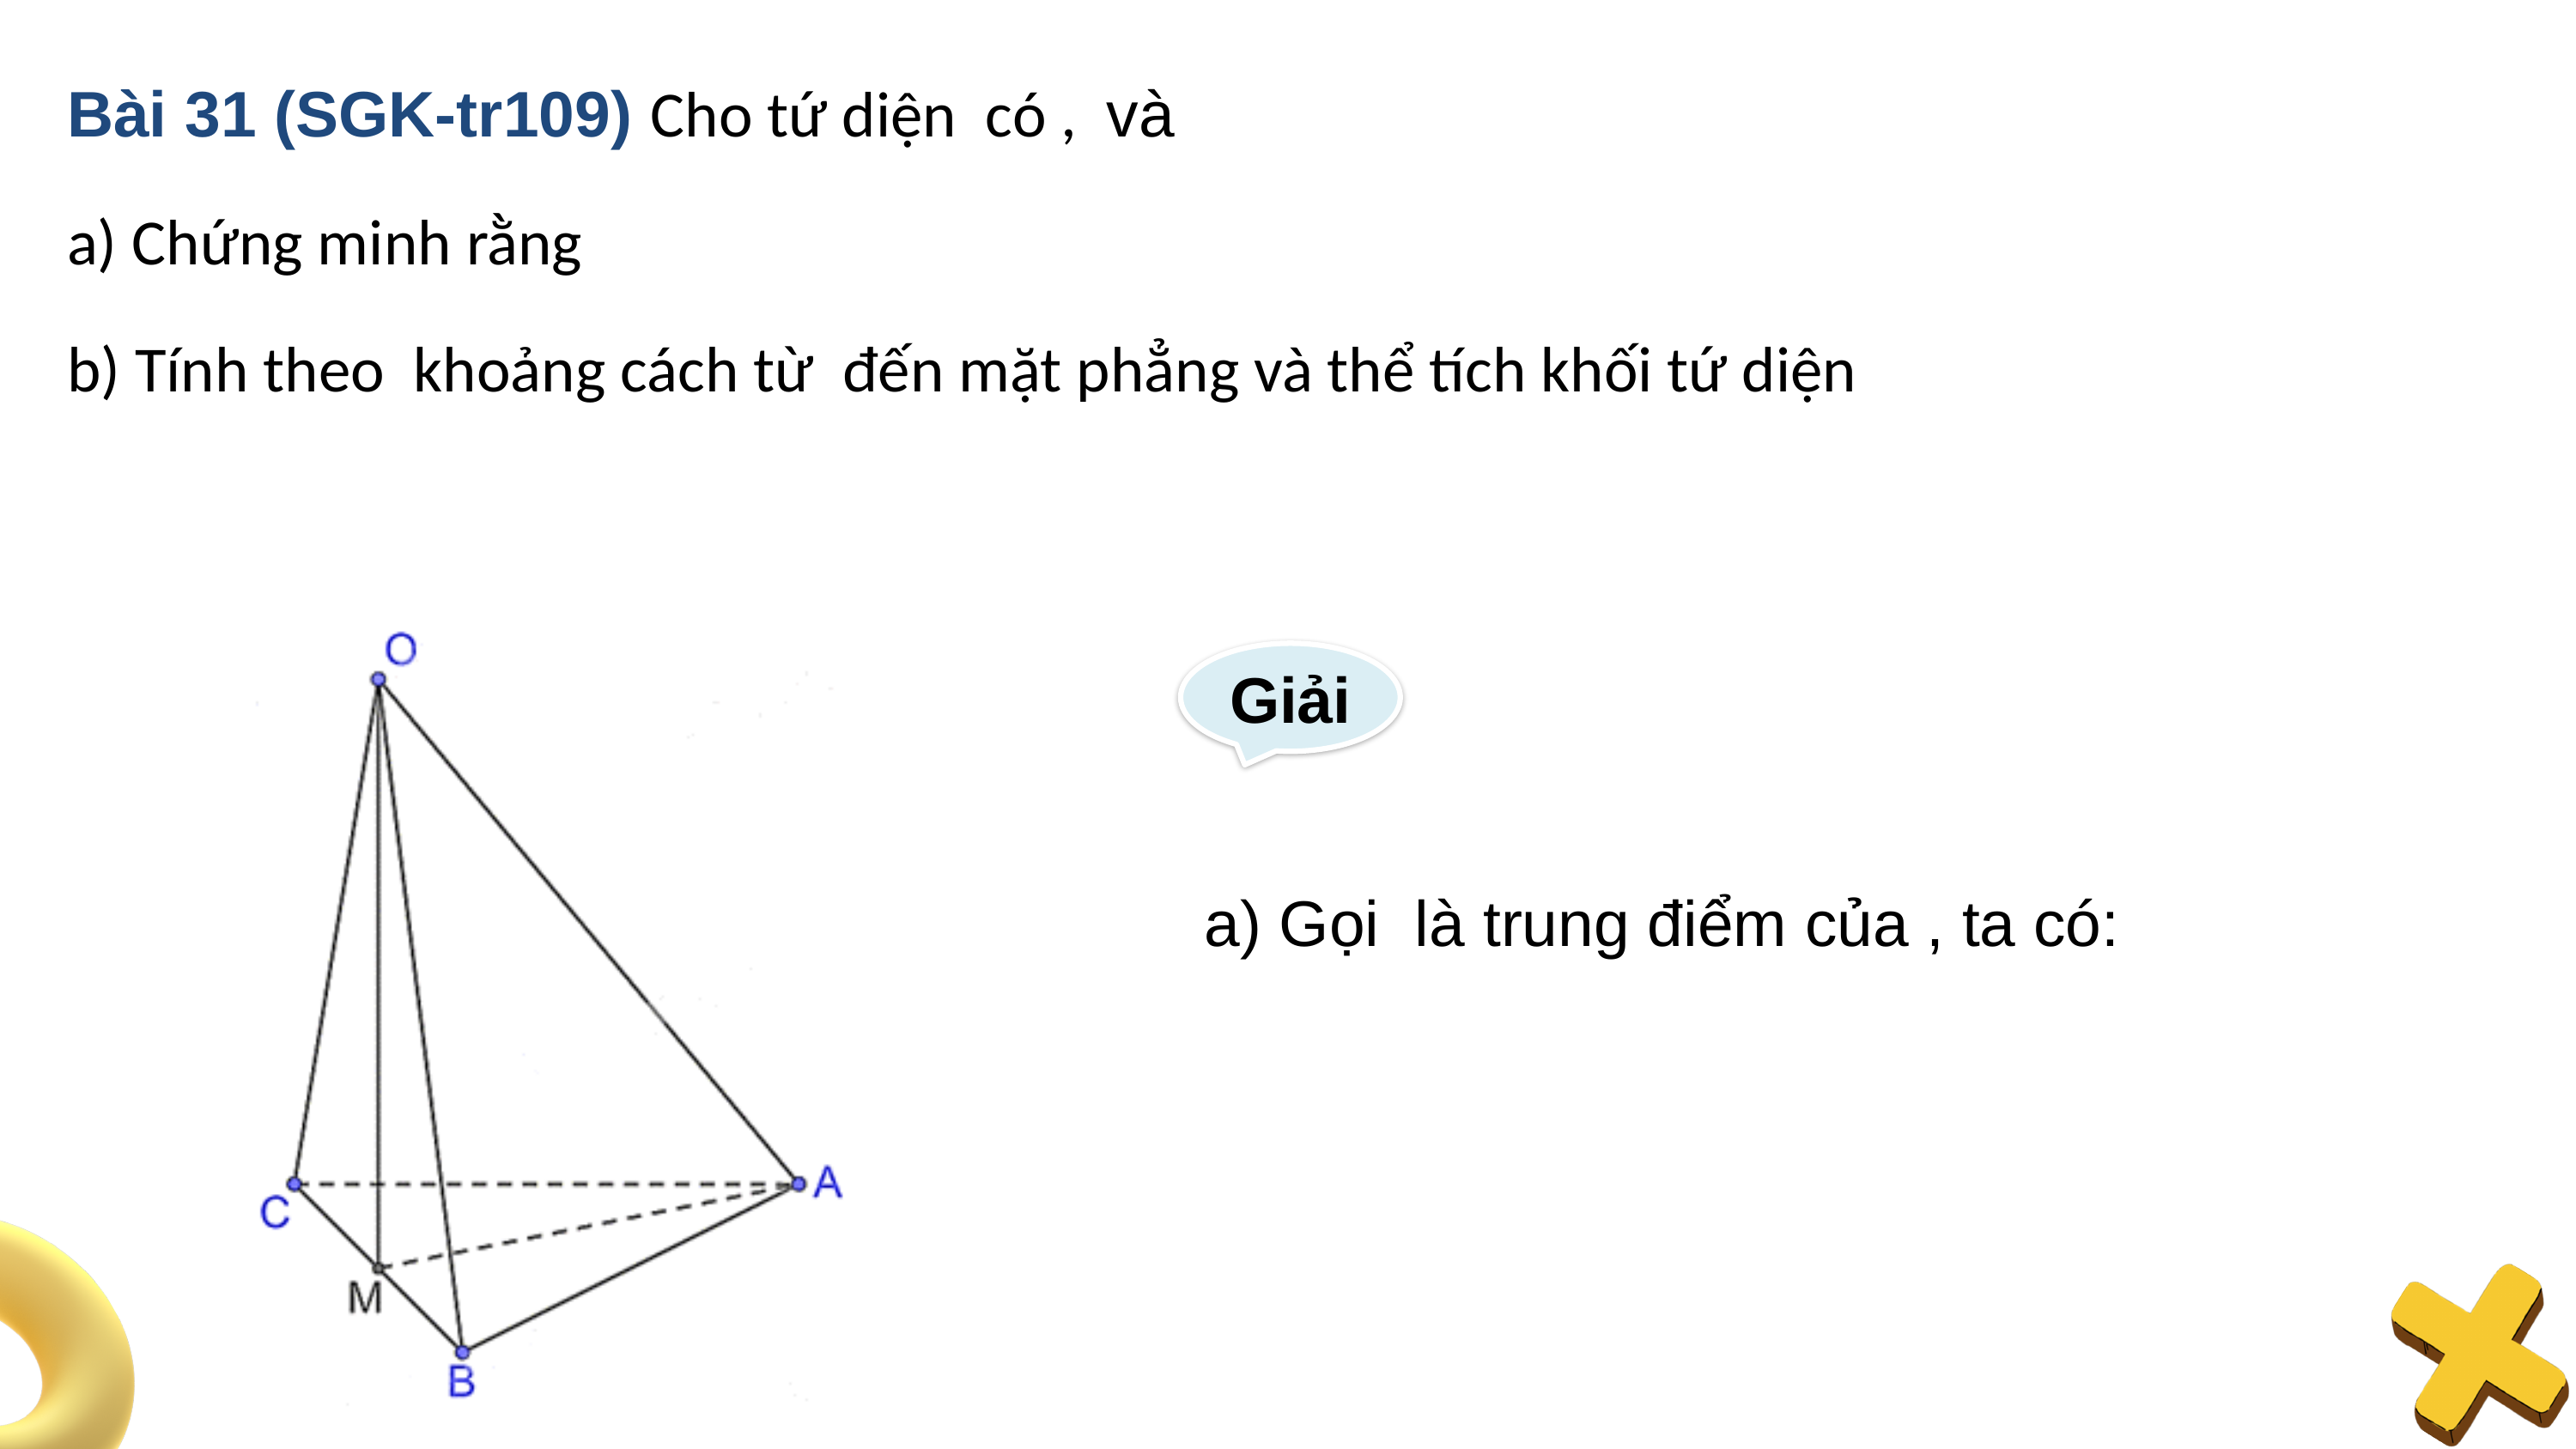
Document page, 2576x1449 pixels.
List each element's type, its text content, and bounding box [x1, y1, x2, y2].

picture [210, 616, 866, 1409]
picture [0, 1148, 184, 1449]
text_box Giải [1177, 640, 1403, 767]
picture [2347, 1223, 2576, 1449]
